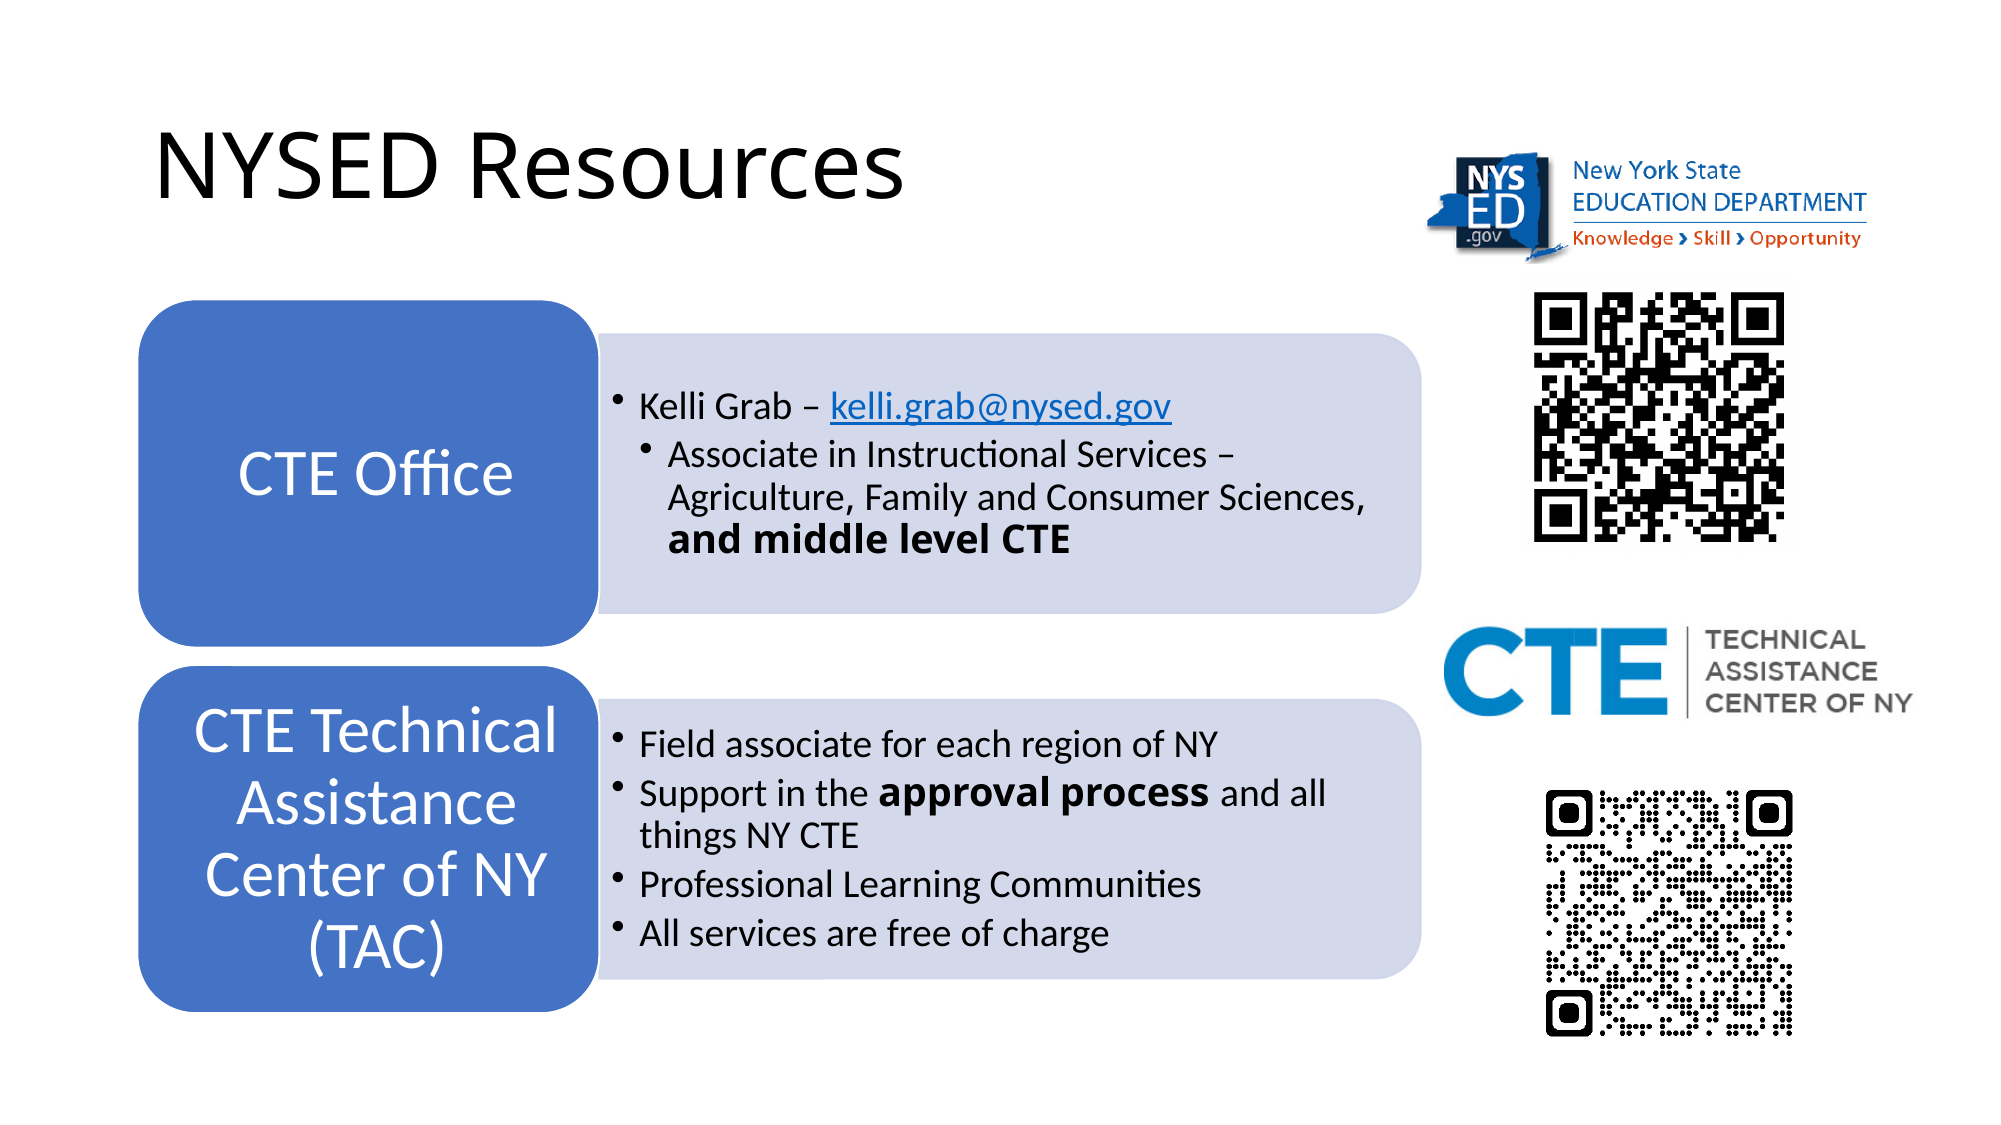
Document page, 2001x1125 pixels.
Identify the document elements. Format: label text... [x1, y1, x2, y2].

picture [1443, 623, 2000, 729]
picture [1519, 763, 1819, 1063]
title NYSED Resources [137, 59, 1863, 278]
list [137, 299, 1421, 1014]
picture [1519, 277, 1799, 557]
picture [1421, 148, 1872, 264]
